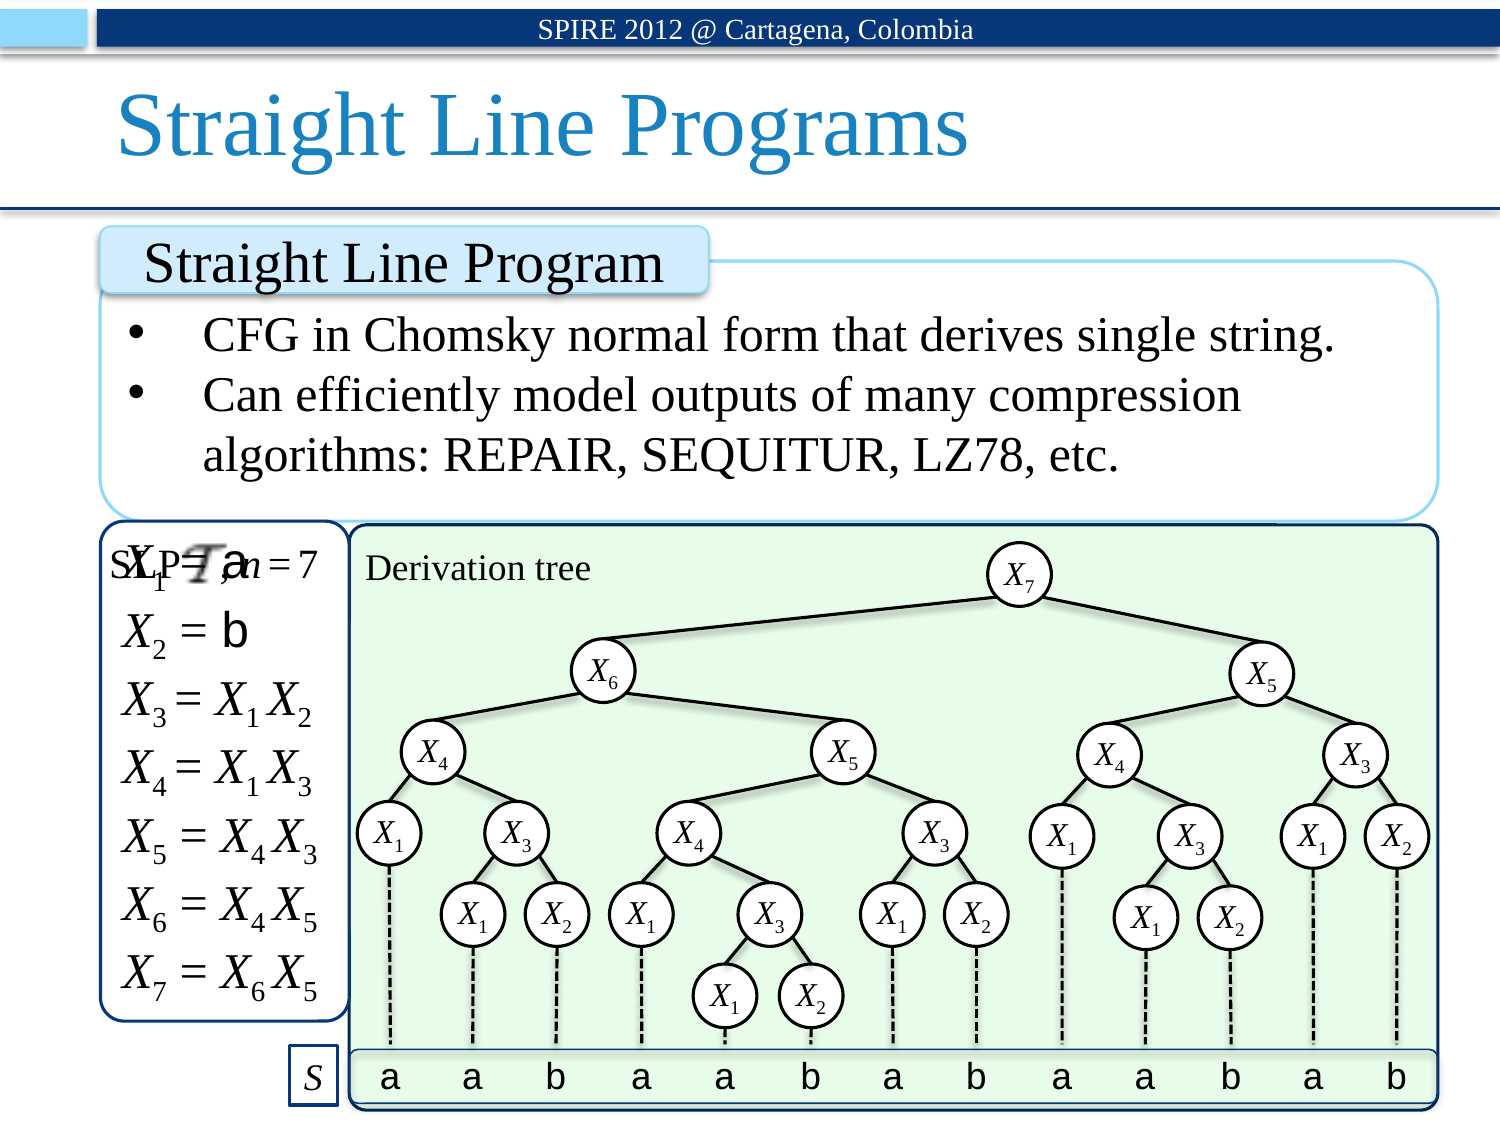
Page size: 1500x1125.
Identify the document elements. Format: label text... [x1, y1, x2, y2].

text_box X3 [736, 881, 804, 948]
text_box X1 [355, 800, 423, 867]
text_box [352, 523, 1440, 1054]
text_box a [1287, 1044, 1340, 1104]
text_box X1 = a X2 = b X3 = X1 X2 X4 = X1 X3 X5 = X4 X3 X6 = X4 X5 X7 = X6 X5 [104, 519, 346, 529]
text_box X4 [1076, 722, 1144, 789]
text_box a [867, 1044, 920, 1104]
text_box Derivation tree [350, 535, 607, 596]
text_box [1061, 777, 1088, 805]
text_box [347, 596, 602, 1054]
picture [177, 542, 228, 588]
text_box b [1205, 1044, 1258, 1104]
text_box a [1119, 1044, 1172, 1104]
title Straight Line Programs [100, 37, 1438, 200]
text_box X3 [1322, 722, 1390, 789]
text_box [472, 855, 495, 883]
text_box X2 [523, 881, 591, 948]
text_box [348, 1048, 1439, 1105]
text_box X2 [1363, 803, 1431, 870]
text_box a [364, 1044, 417, 1104]
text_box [792, 936, 812, 965]
text_box a [615, 1044, 668, 1104]
text_box X3 [901, 800, 969, 867]
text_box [641, 855, 667, 883]
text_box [1284, 696, 1356, 724]
text_box S [288, 1044, 339, 1107]
text_box X1 [1112, 885, 1180, 951]
text_box b [950, 1044, 1003, 1104]
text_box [957, 855, 977, 883]
text_box X1 [439, 881, 507, 948]
text_box X4 [655, 800, 723, 867]
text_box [1312, 777, 1334, 805]
text_box X2 [1196, 884, 1264, 951]
text_box X1 [1028, 803, 1096, 870]
text_box b [720, 1044, 729, 1051]
text_box X1 [607, 881, 675, 948]
text_box X2 [777, 962, 845, 1030]
footer SPIRE 2012 @ Cartagena, Colombia [99, 0, 990, 58]
text_box a [446, 1044, 499, 1104]
text_box X6 [569, 637, 637, 705]
text_box b [784, 1044, 837, 1104]
text_box X1 [1279, 803, 1347, 870]
text_box X7 [986, 541, 1053, 608]
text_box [1131, 777, 1191, 805]
text_box Straight Line Program [99, 225, 710, 294]
text_box X1 [691, 963, 759, 1030]
text_box b [1370, 1044, 1423, 1104]
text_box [724, 936, 748, 965]
text_box X2 [942, 881, 1010, 948]
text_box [538, 855, 558, 883]
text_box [455, 774, 517, 802]
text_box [711, 855, 771, 883]
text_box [892, 855, 913, 883]
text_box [432, 692, 582, 721]
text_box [1109, 696, 1240, 724]
text_box a [1036, 1044, 1089, 1104]
text_box X4 [399, 719, 467, 786]
text_box X3 [483, 800, 551, 867]
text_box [602, 596, 998, 640]
text_box b [529, 1044, 583, 1104]
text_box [625, 692, 844, 721]
text_box X1 = a X2 = b X3 = X1 X2 X4 = X1 X3 X5 = X4 X3 X6 = X4 X5 X7 = X6 X5 [98, 595, 351, 1023]
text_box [865, 774, 936, 802]
text_box X3 [1156, 803, 1224, 870]
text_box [1377, 777, 1398, 805]
text_box X5 [809, 719, 877, 786]
text_box X1 [858, 881, 926, 948]
text_box SLP , n=7 [83, 529, 380, 595]
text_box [1145, 858, 1168, 887]
text_box CFG in Chomsky normal form that derives single string. Can efficiently model outputs of many compression algorithms: REPAIR, SEQUITUR, LZ78, etc. [98, 259, 1440, 523]
text_box a [698, 1044, 752, 1104]
text_box X5 [1228, 640, 1296, 708]
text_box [688, 774, 822, 802]
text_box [1212, 858, 1231, 887]
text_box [388, 774, 411, 802]
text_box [1041, 596, 1263, 643]
